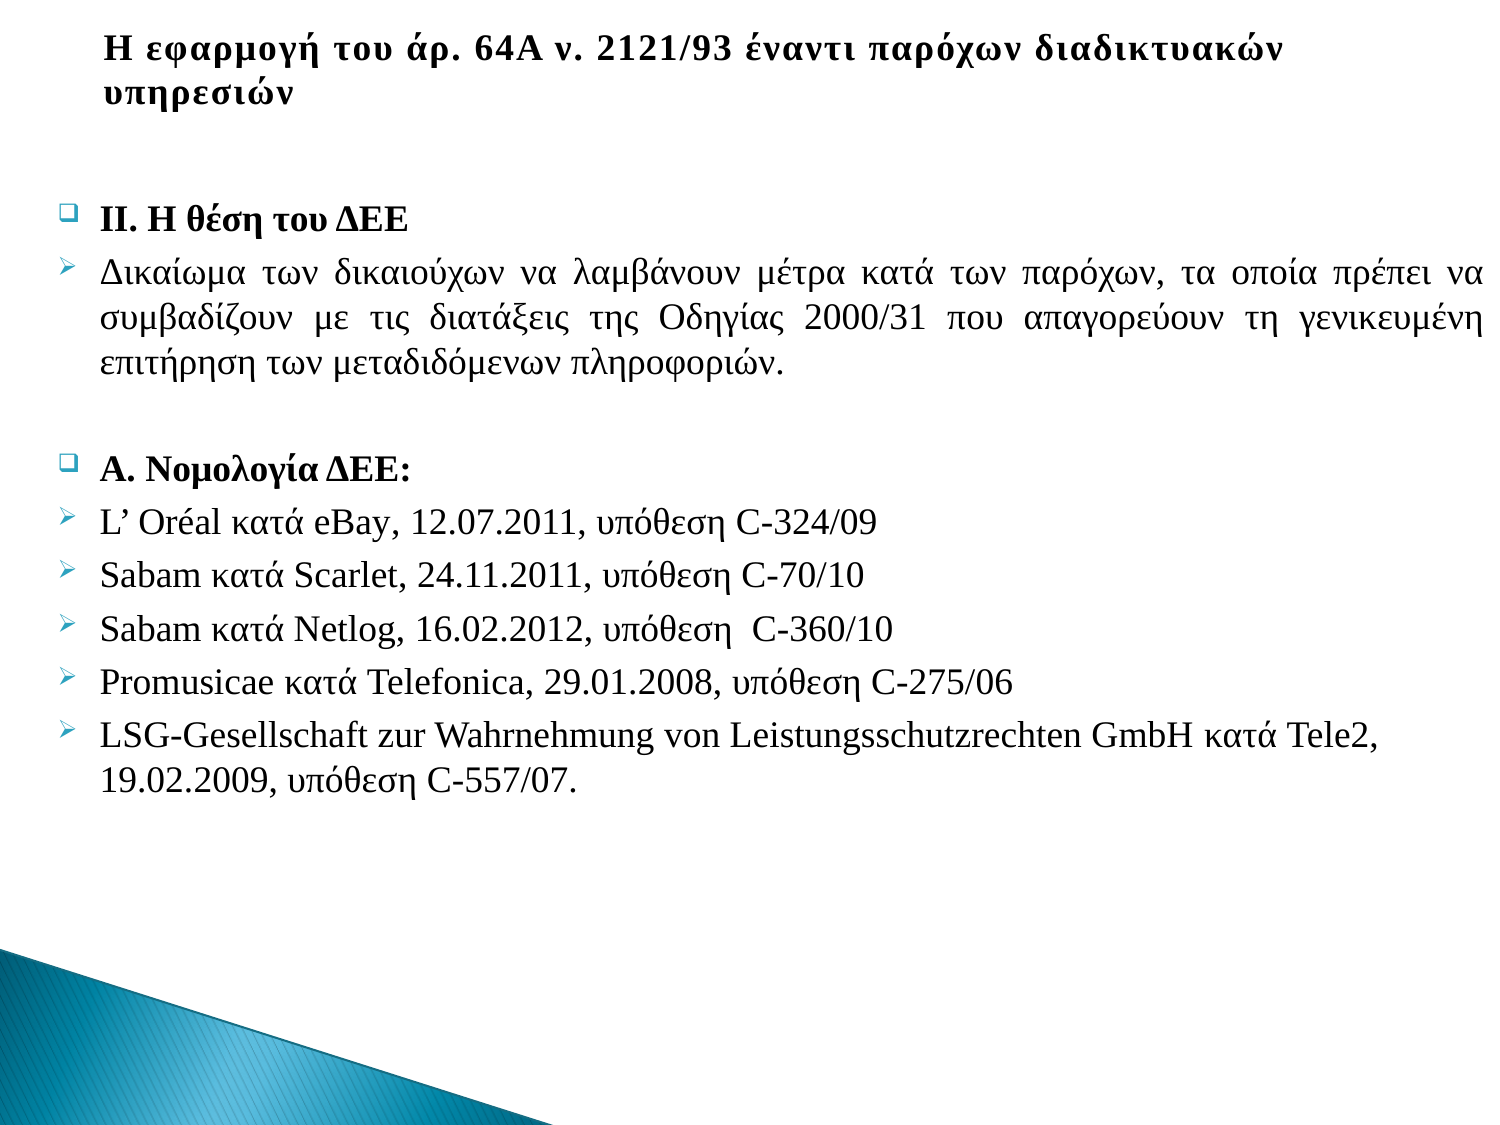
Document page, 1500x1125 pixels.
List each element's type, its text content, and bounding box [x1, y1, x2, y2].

title Η εφαρμογή του άρ. 64Α ν. 2121/93 έναντι παρόχων διαδικτυακών υπηρεσιών [88, 42, 1402, 183]
list ΙΙ. Η θέση του ΔΕΕ Δικαίωμα των δικαιούχων να λαμβάνουν μέτρα κατά των παρόχων, τα οποία πρέπει να συμβαδίζουν με τις διατάξεις της Οδηγίας 2000/31 που απαγορεύουν τη γενικευμένη επιτήρηση των μεταδιδόμενων πληροφοριών. Α. Νομολογία ΔΕΕ: L’ Oréal κατά eBay, 12.07.2011, υπόθεση C-324/09 Sabam κατά Scarlet, 24.11.2011, υπόθεση C-70/10 Sabam κατά Netlog, 16.02.2012, υπόθεση C-360/10 Promusicae κατά Telefonica, 29.01.2008, υπόθεση C-275/06 LSG-Gesellschaft zur Wahrnehmung von Leistungsschutzrechten GmbH κατά Tele2, 19.02.2009, υπόθεση C-557/07. [24, 186, 1500, 1125]
